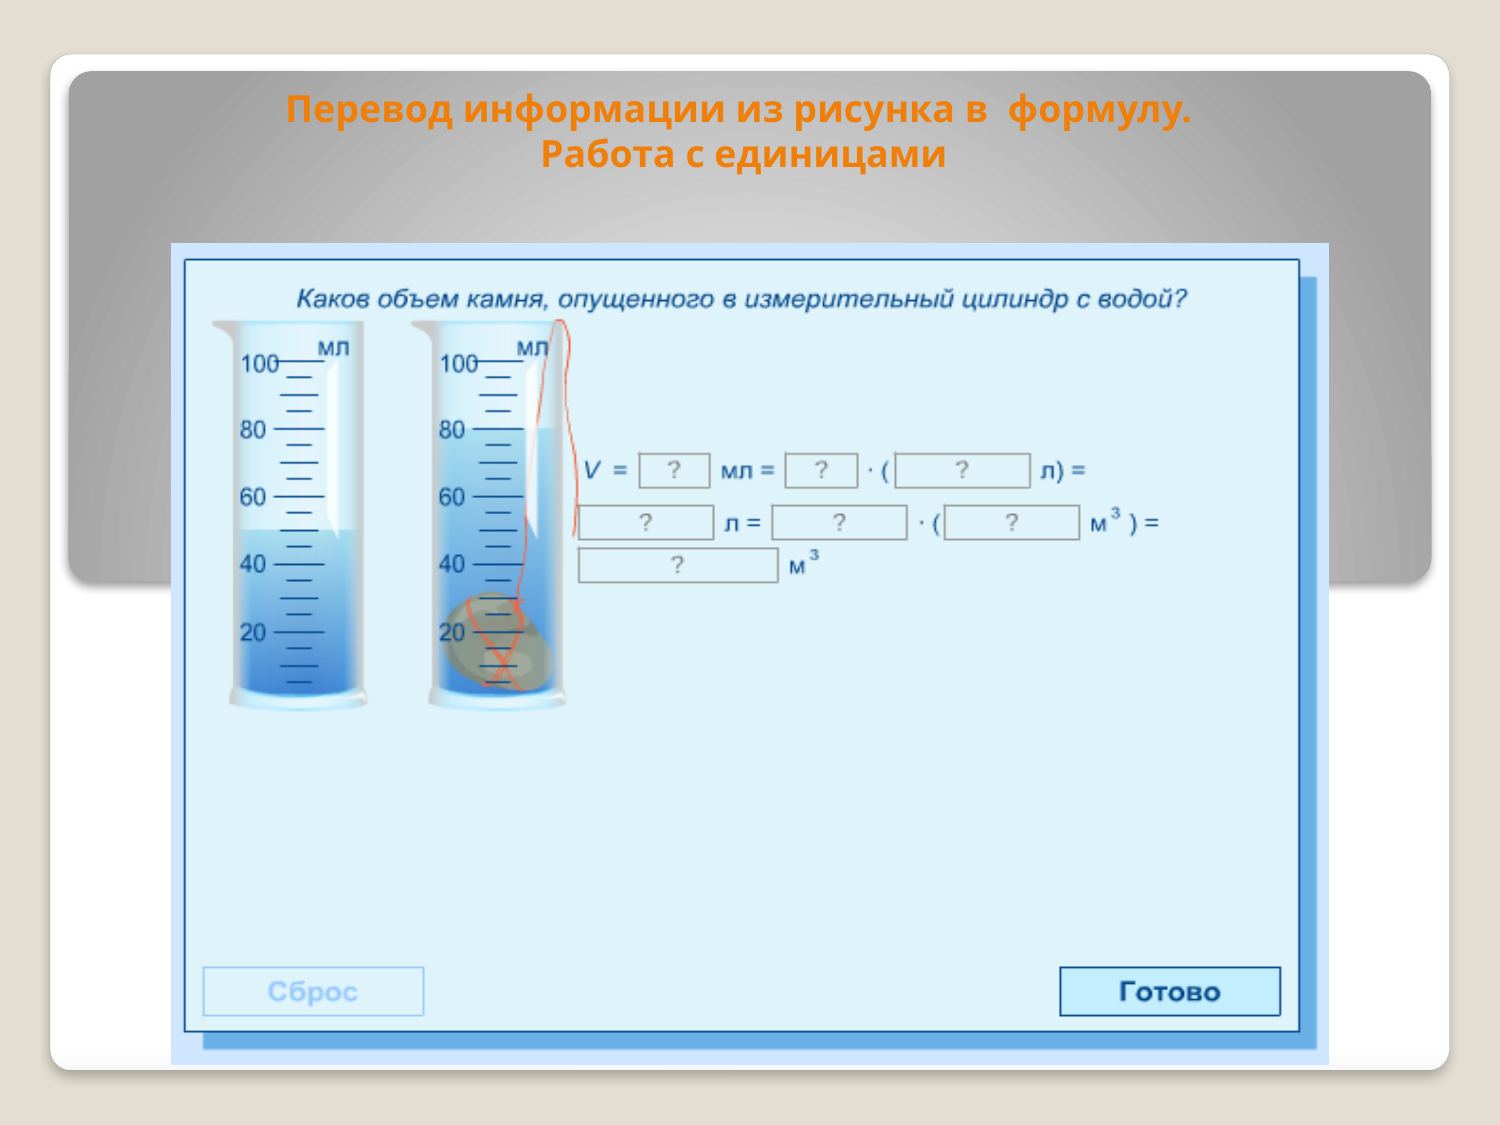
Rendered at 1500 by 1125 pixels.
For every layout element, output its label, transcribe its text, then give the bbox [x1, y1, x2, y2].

picture [170, 243, 1329, 1065]
text_box Перевод информации из рисунка в формулу. Работа с единицами [123, 78, 1365, 183]
